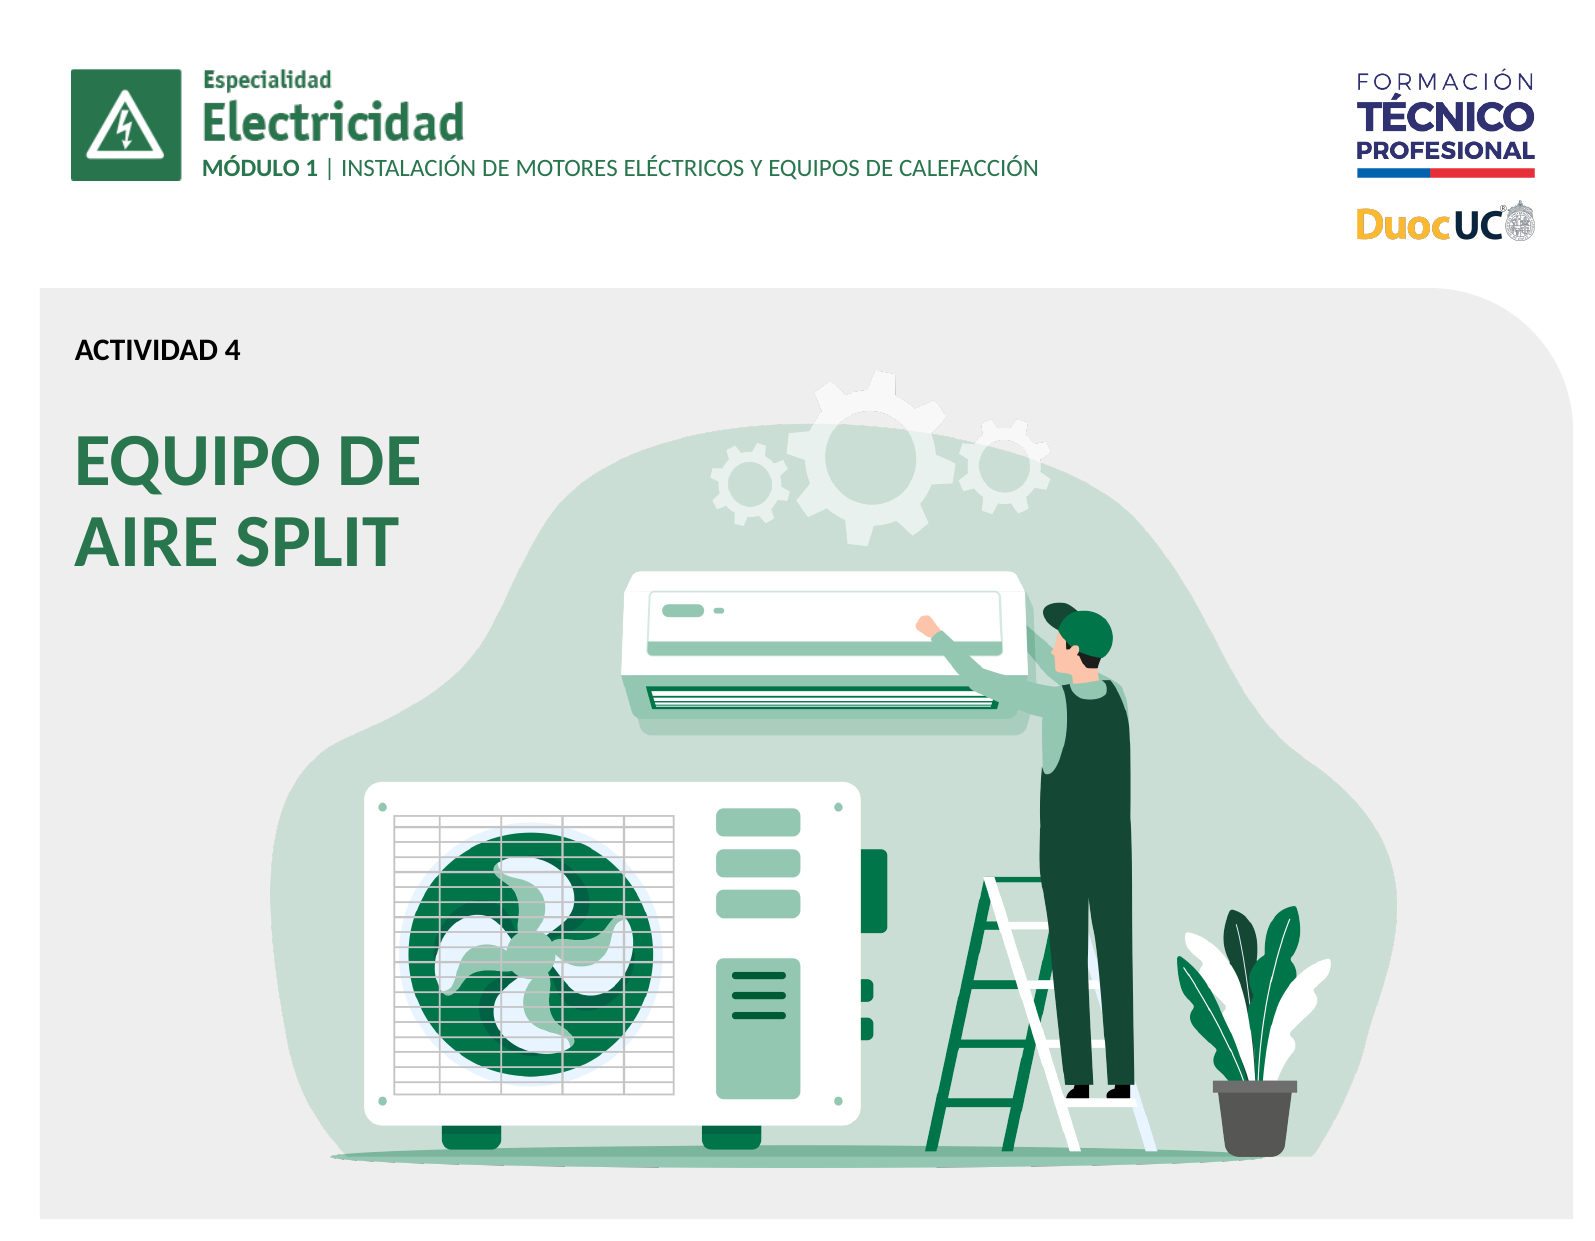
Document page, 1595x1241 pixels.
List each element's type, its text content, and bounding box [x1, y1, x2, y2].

text_box MÓDULO 1 | INSTALACIÓN DE MOTORES ELÉCTRICOS Y EQUIPOS DE CALEFACCIÓN [186, 136, 1159, 193]
text_box ACTIVIDAD 4 [59, 351, 297, 381]
picture [270, 370, 1397, 1168]
picture [71, 68, 762, 181]
picture [1357, 200, 1535, 241]
text_box EQUIPO DE AIRE SPLIT [59, 401, 264, 602]
picture [1357, 68, 1535, 178]
